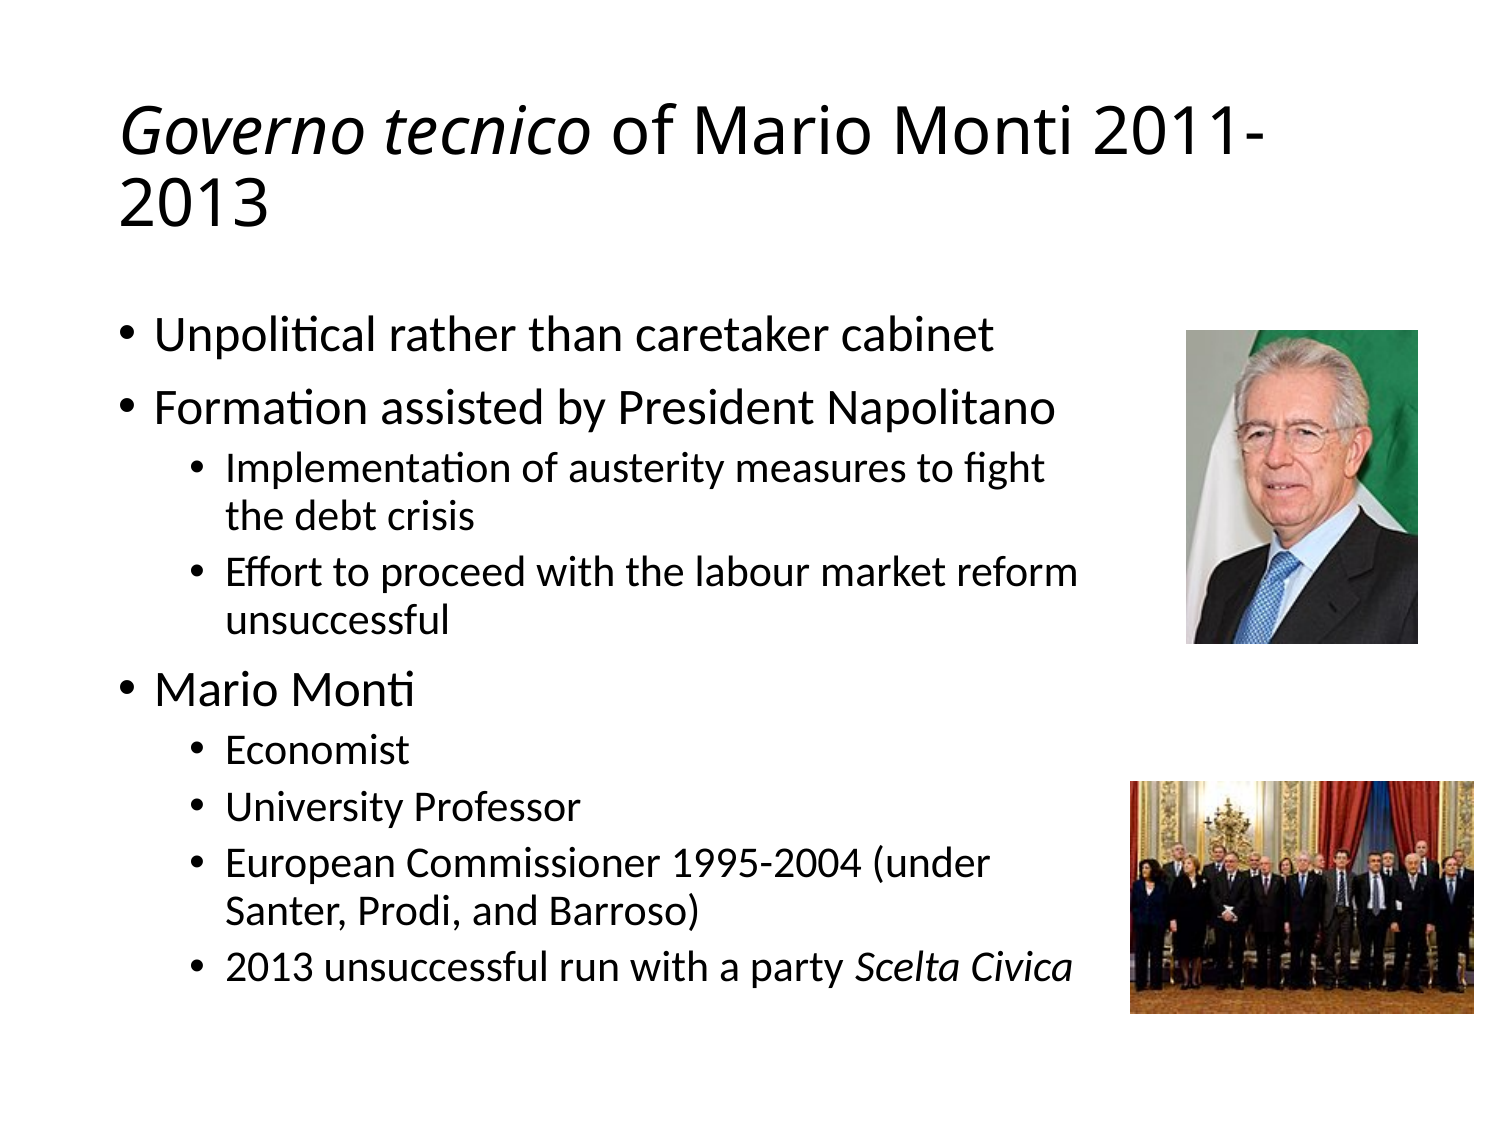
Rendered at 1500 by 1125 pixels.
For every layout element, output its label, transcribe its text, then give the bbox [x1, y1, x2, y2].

list Unpolitical rather than caretaker cabinet Formation assisted by President Napolitano Implementation of austerity measures to fight the debt crisis Effort to proceed with the labour market reform unsuccessful Mario Monti Economist University Professor European Commissioner 1995-2004 (under Santer, Prodi, and Barroso) 2013 unsuccessful run with a party Scelta Civica [103, 299, 1104, 1014]
picture [1186, 330, 1418, 644]
picture [1130, 781, 1474, 1014]
title Governo tecnico of Mario Monti 2011-2013 [103, 59, 1397, 278]
